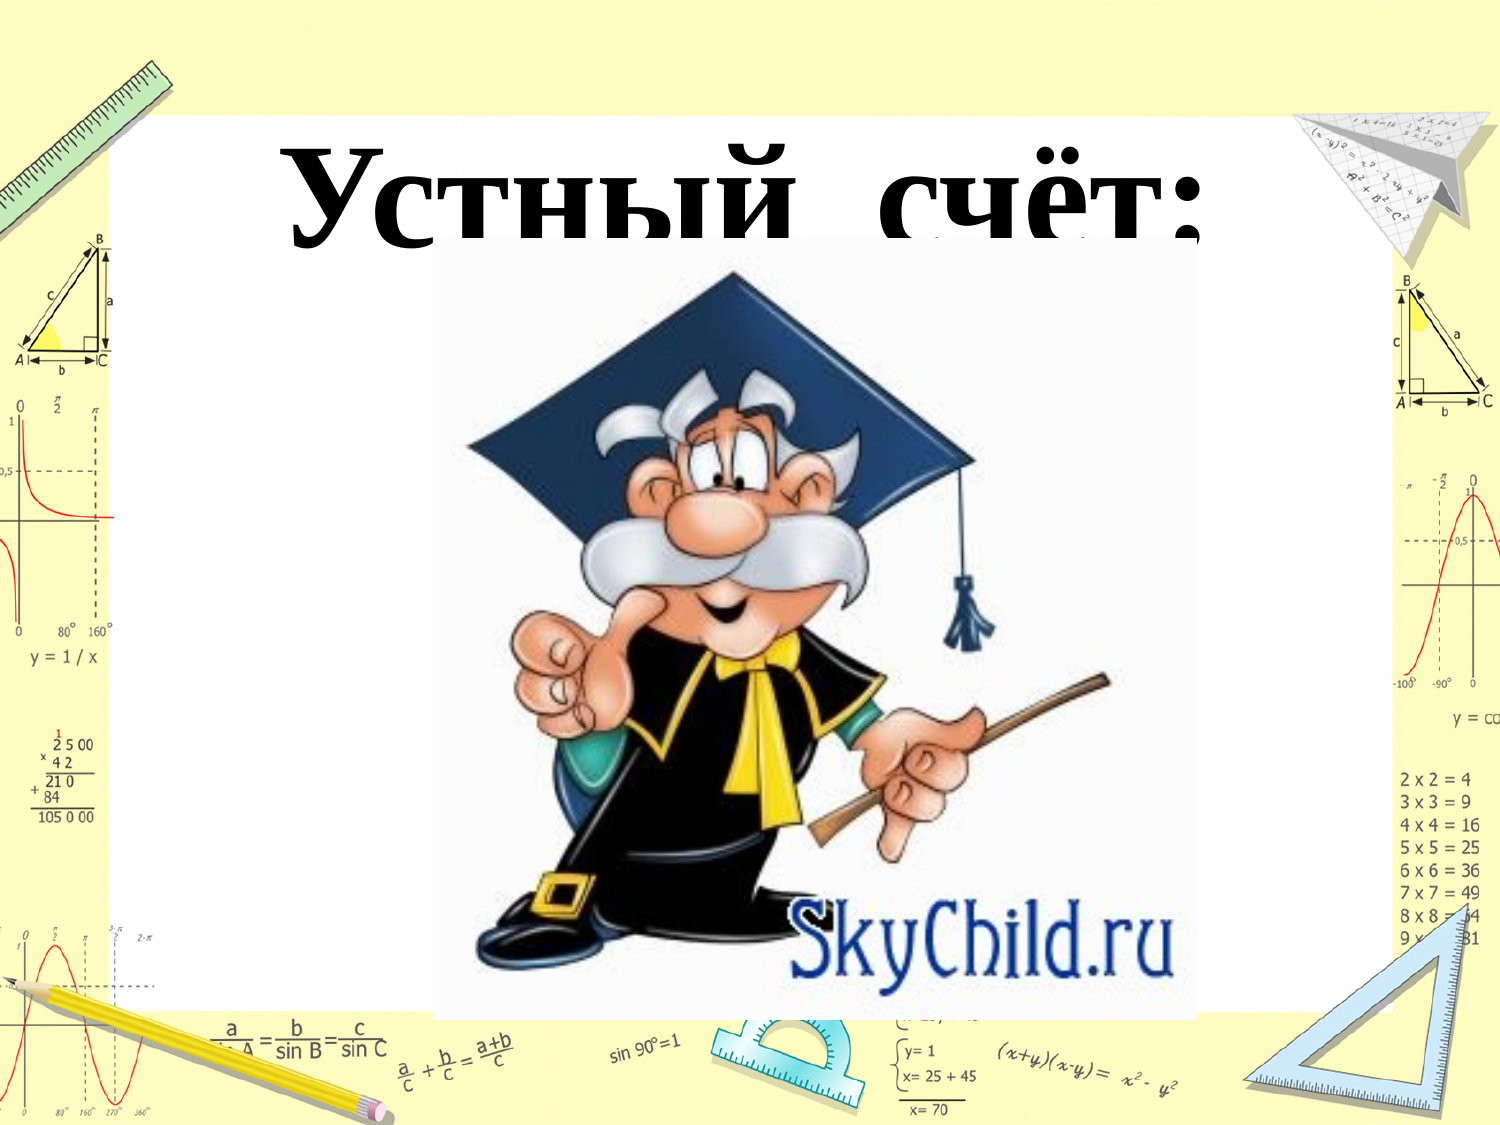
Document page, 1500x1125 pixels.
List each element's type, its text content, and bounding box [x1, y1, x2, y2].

picture [0, 0, 1500, 1125]
title Устный счёт: [70, 0, 1421, 375]
